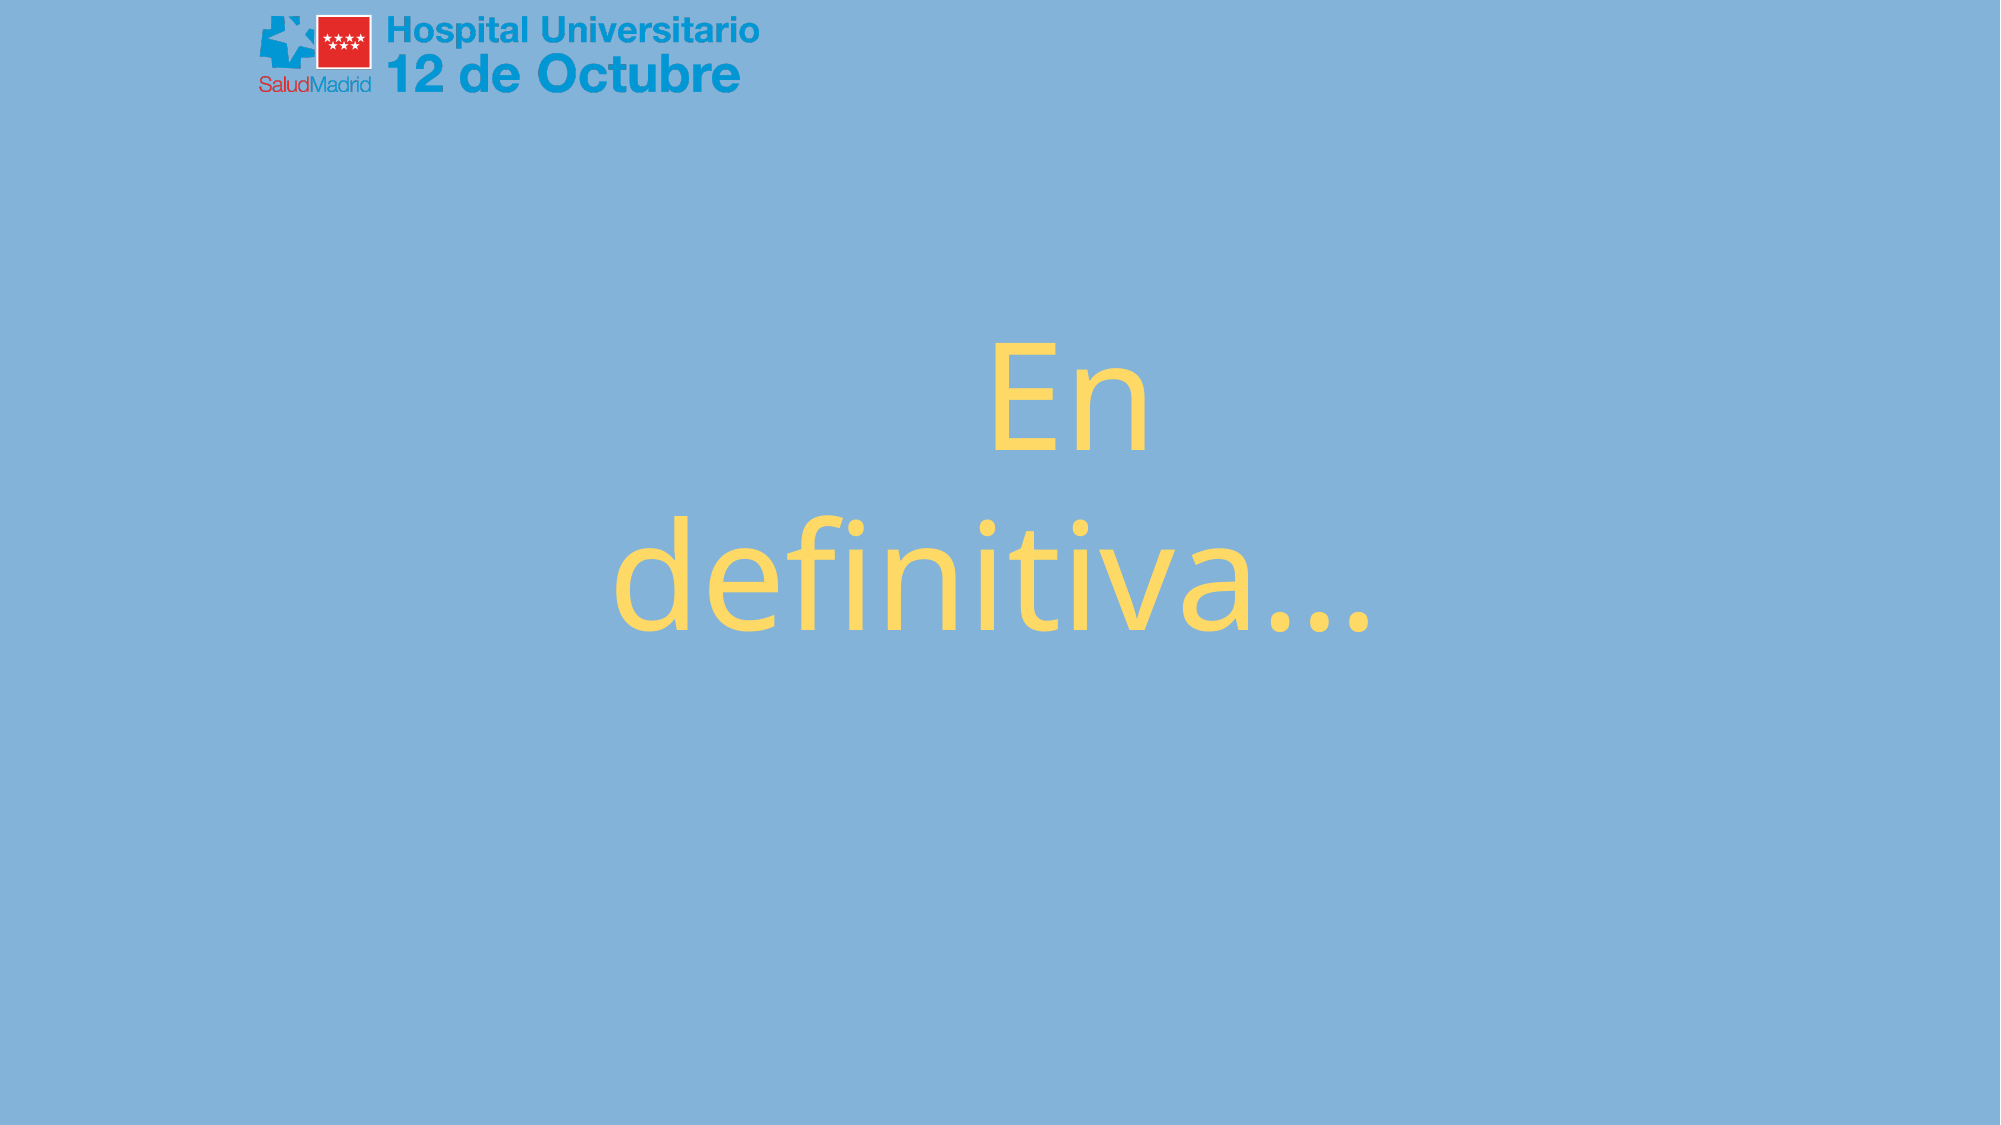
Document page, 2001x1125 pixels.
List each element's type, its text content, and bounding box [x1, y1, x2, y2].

picture [258, 4, 800, 120]
title En definitiva… [427, 479, 1562, 676]
